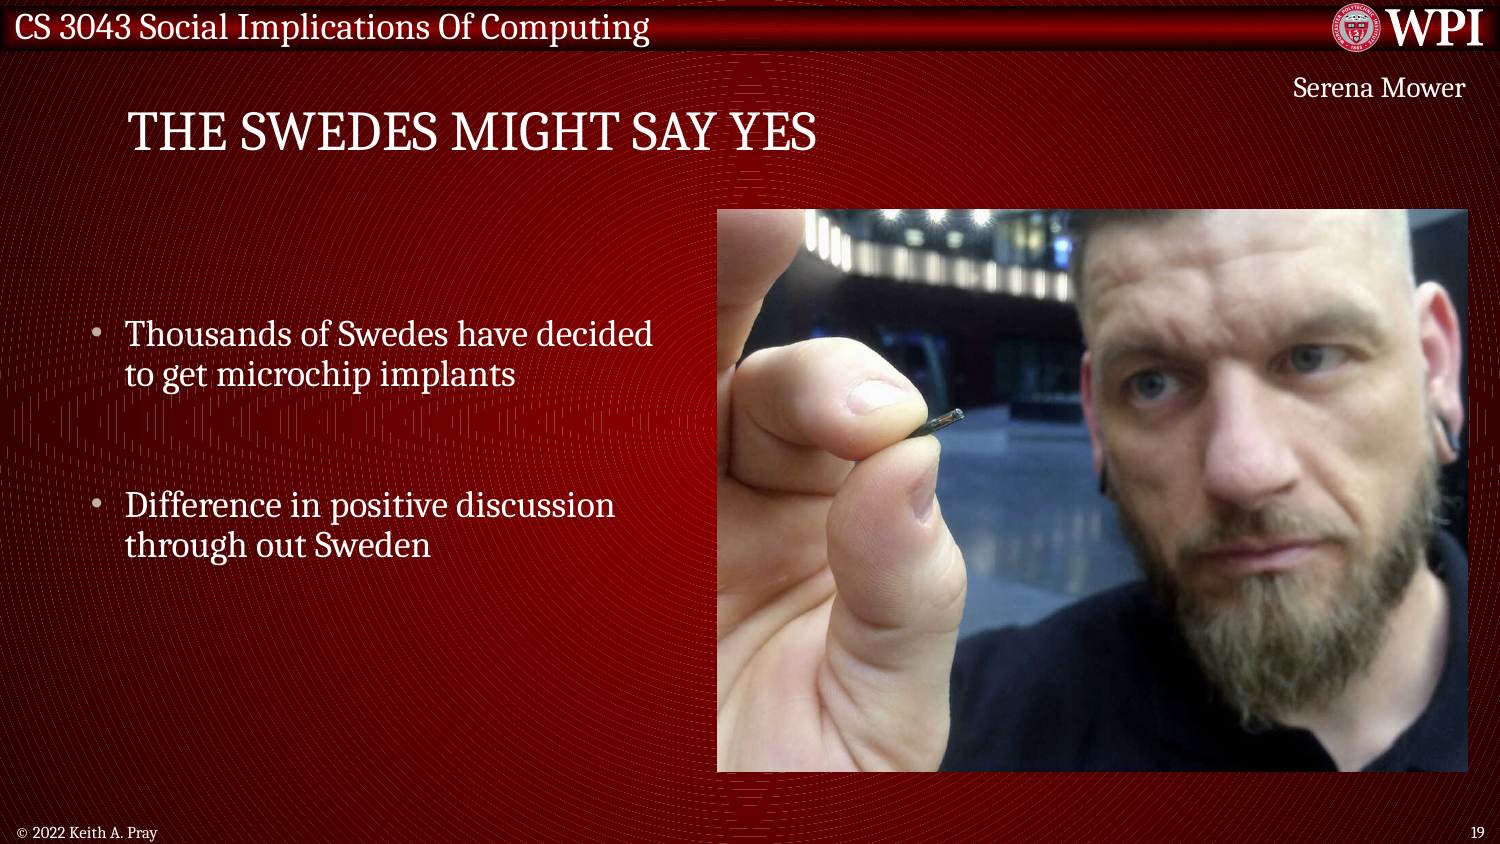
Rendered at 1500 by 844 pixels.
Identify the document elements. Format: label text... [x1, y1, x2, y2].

list Thousands of Swedes have decided to get microchip implants Difference in positive discussion through out Sweden [75, 306, 689, 676]
text_box Serena Mower [1123, 61, 1481, 111]
picture [716, 208, 1468, 773]
footer © 2022 Keith A. Pray [0, 819, 913, 844]
slide_number 19 [1397, 819, 1500, 844]
picture [1332, 3, 1483, 52]
title The Swedes might say yes [112, 59, 1388, 210]
